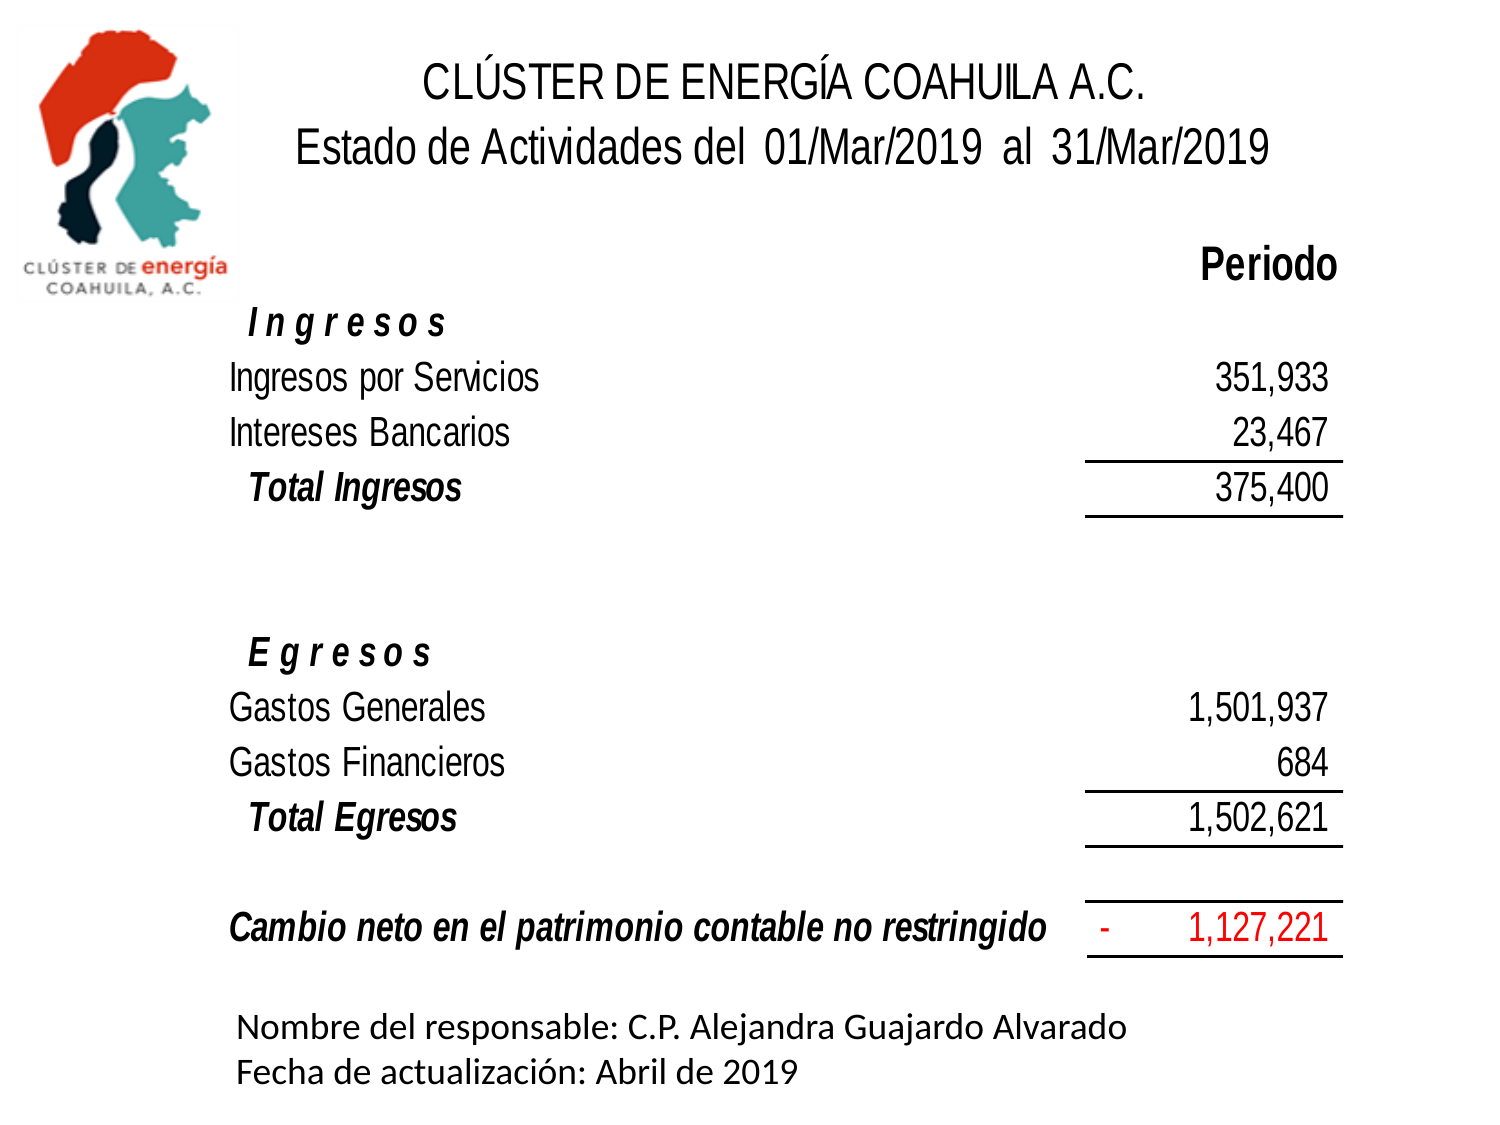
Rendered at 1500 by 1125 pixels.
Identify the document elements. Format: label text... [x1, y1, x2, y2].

picture [16, 24, 241, 303]
text_box Nombre del responsable: C.P. Alejandra Guajardo Alvarado Fecha de actualización: Abril de 2019 [221, 994, 1206, 1100]
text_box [221, 46, 1346, 962]
